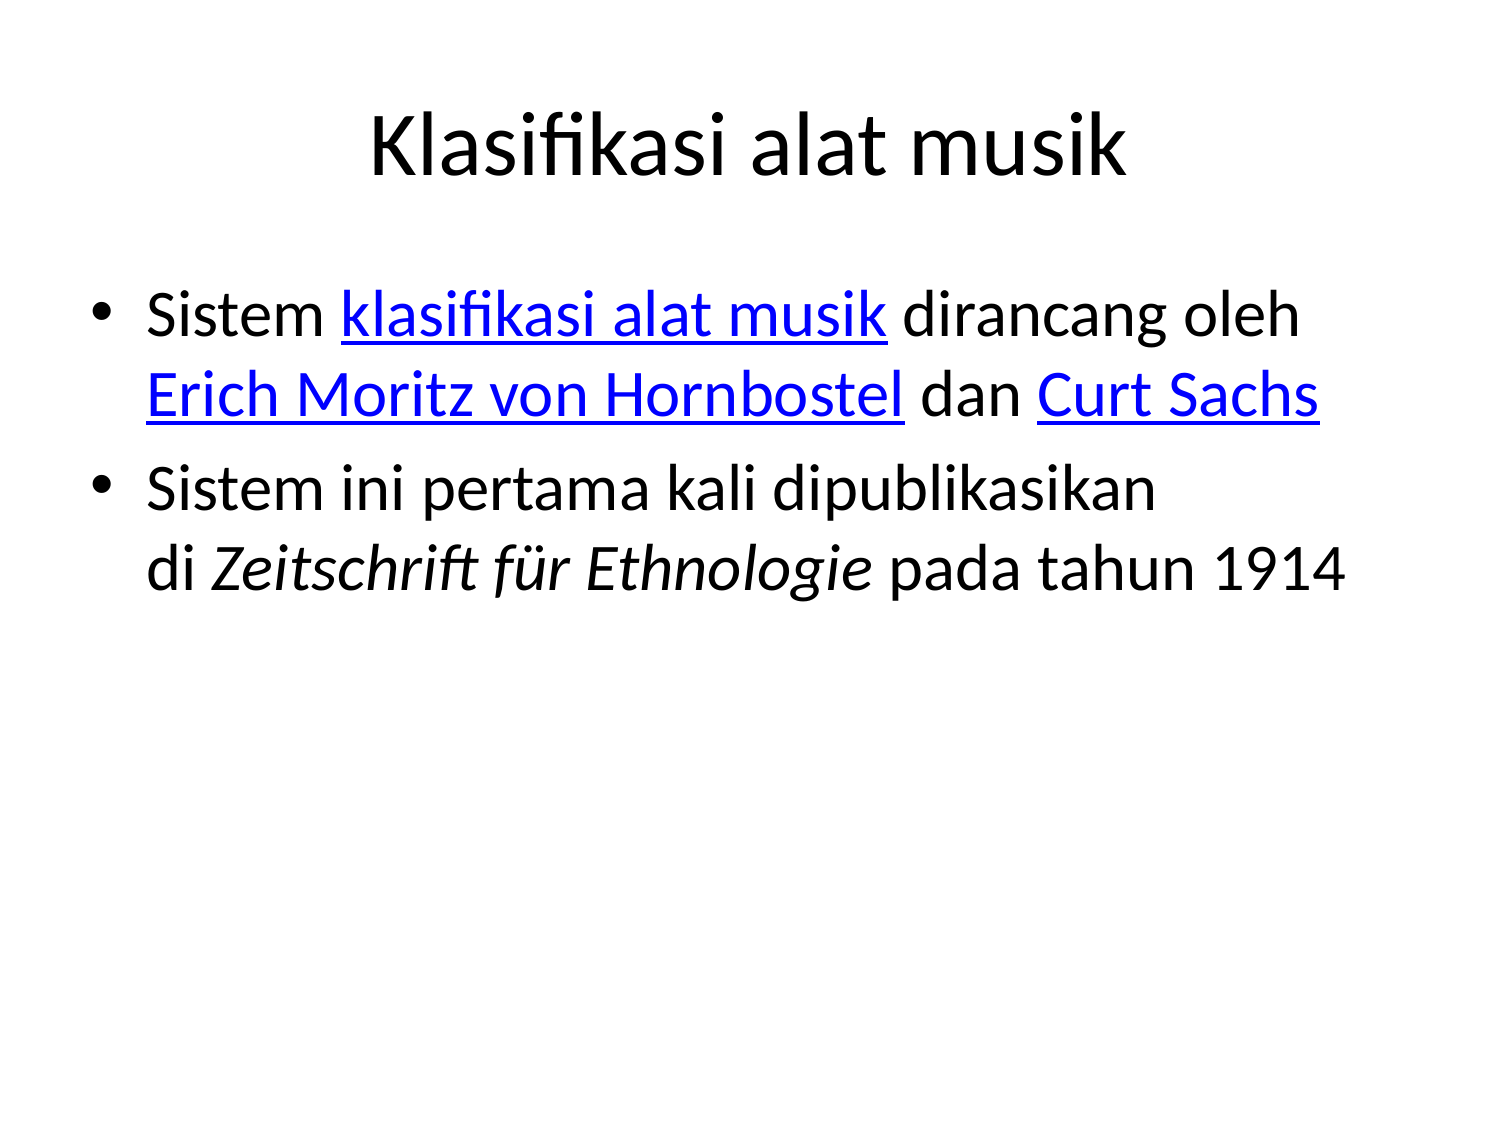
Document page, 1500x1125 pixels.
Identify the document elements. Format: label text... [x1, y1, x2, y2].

list Sistem klasifikasi alat musik dirancang oleh Erich Moritz von Hornbostel dan Curt Sachs Sistem ini pertama kali dipublikasikan di Zeitschrift für Ethnologie pada tahun 1914 [75, 262, 1425, 1005]
title Klasifikasi alat musik [75, 45, 1425, 233]
